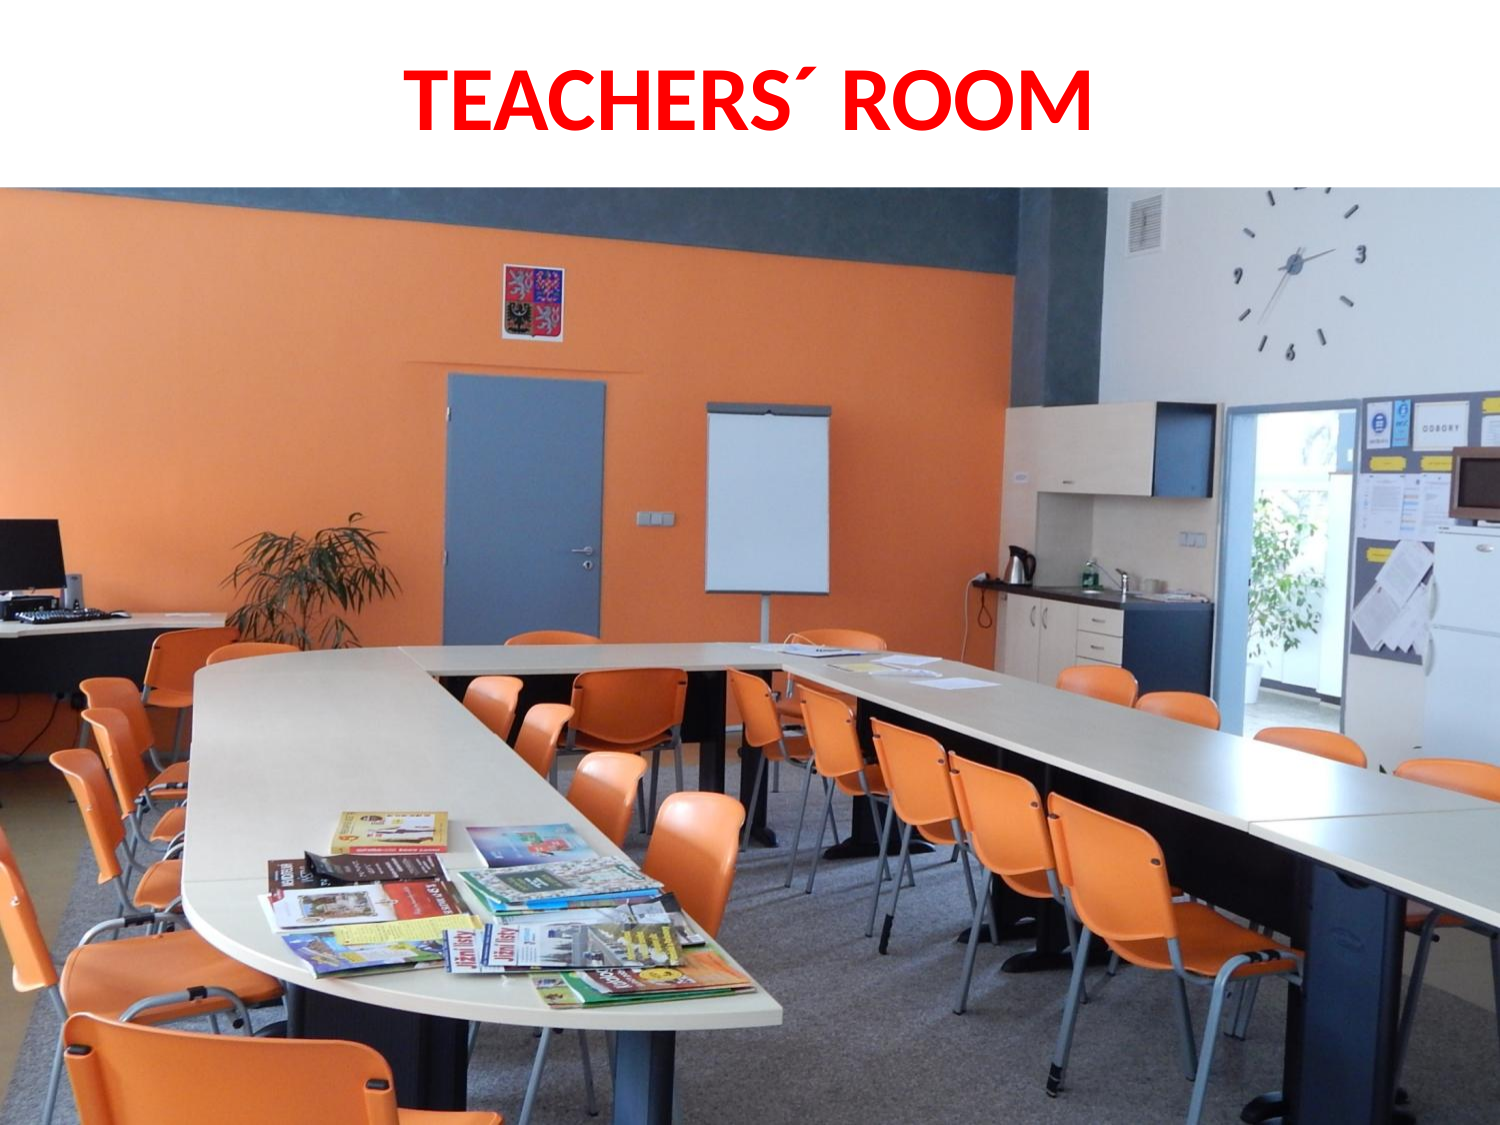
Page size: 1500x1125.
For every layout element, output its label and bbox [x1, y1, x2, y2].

list [0, 0, 1500, 1125]
